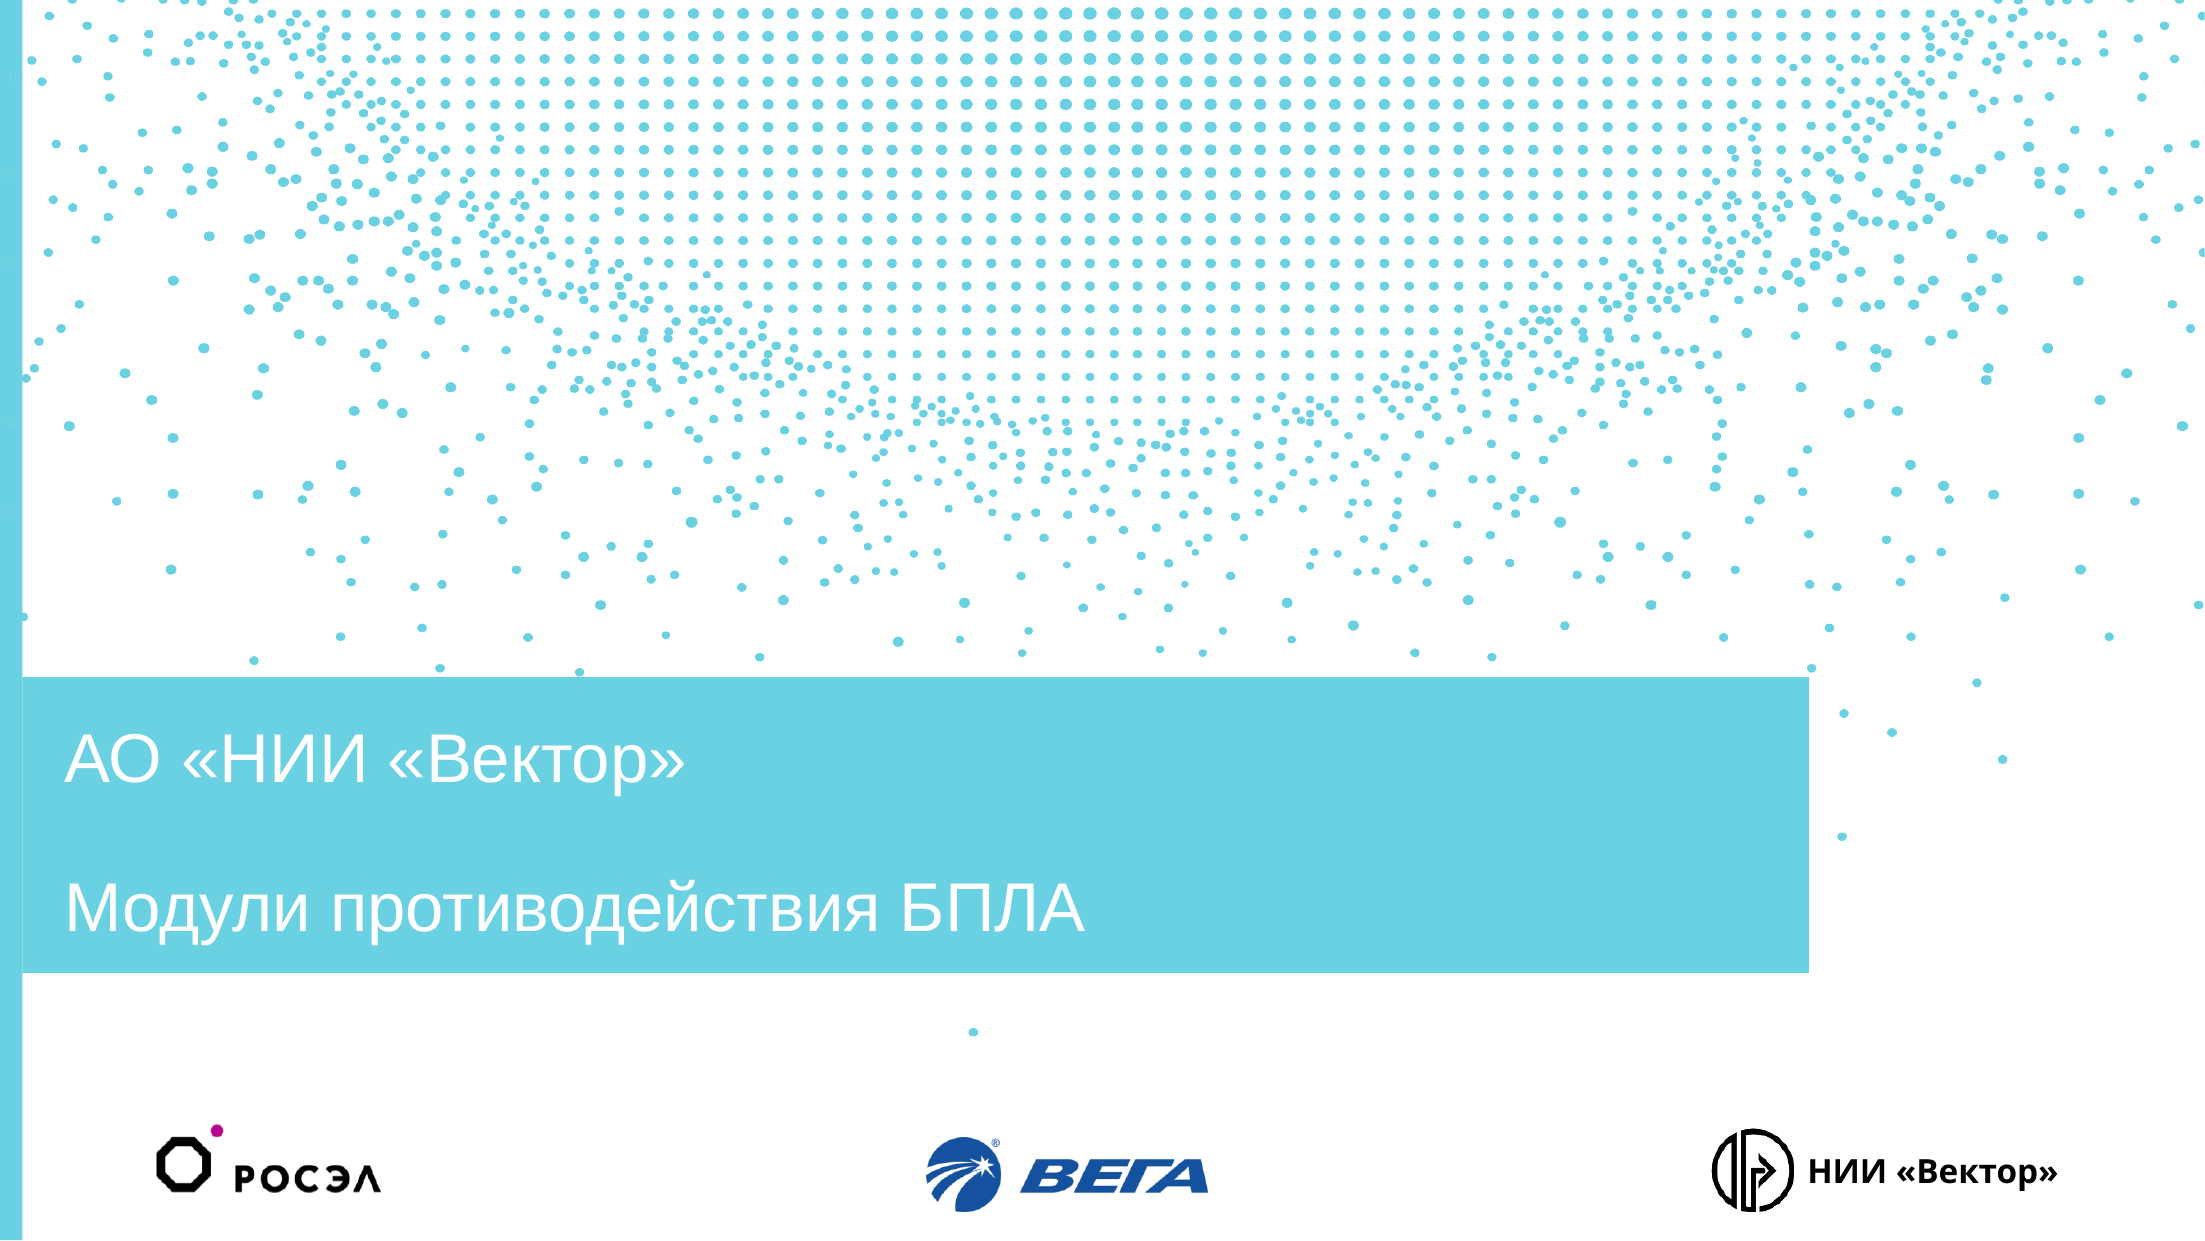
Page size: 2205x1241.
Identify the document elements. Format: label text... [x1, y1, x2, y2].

picture [151, 1120, 384, 1197]
picture [0, 0, 2205, 1063]
picture [926, 1137, 1208, 1212]
title АО «НИИ «Вектор» Модули противодействия БПЛА [49, 715, 1807, 955]
